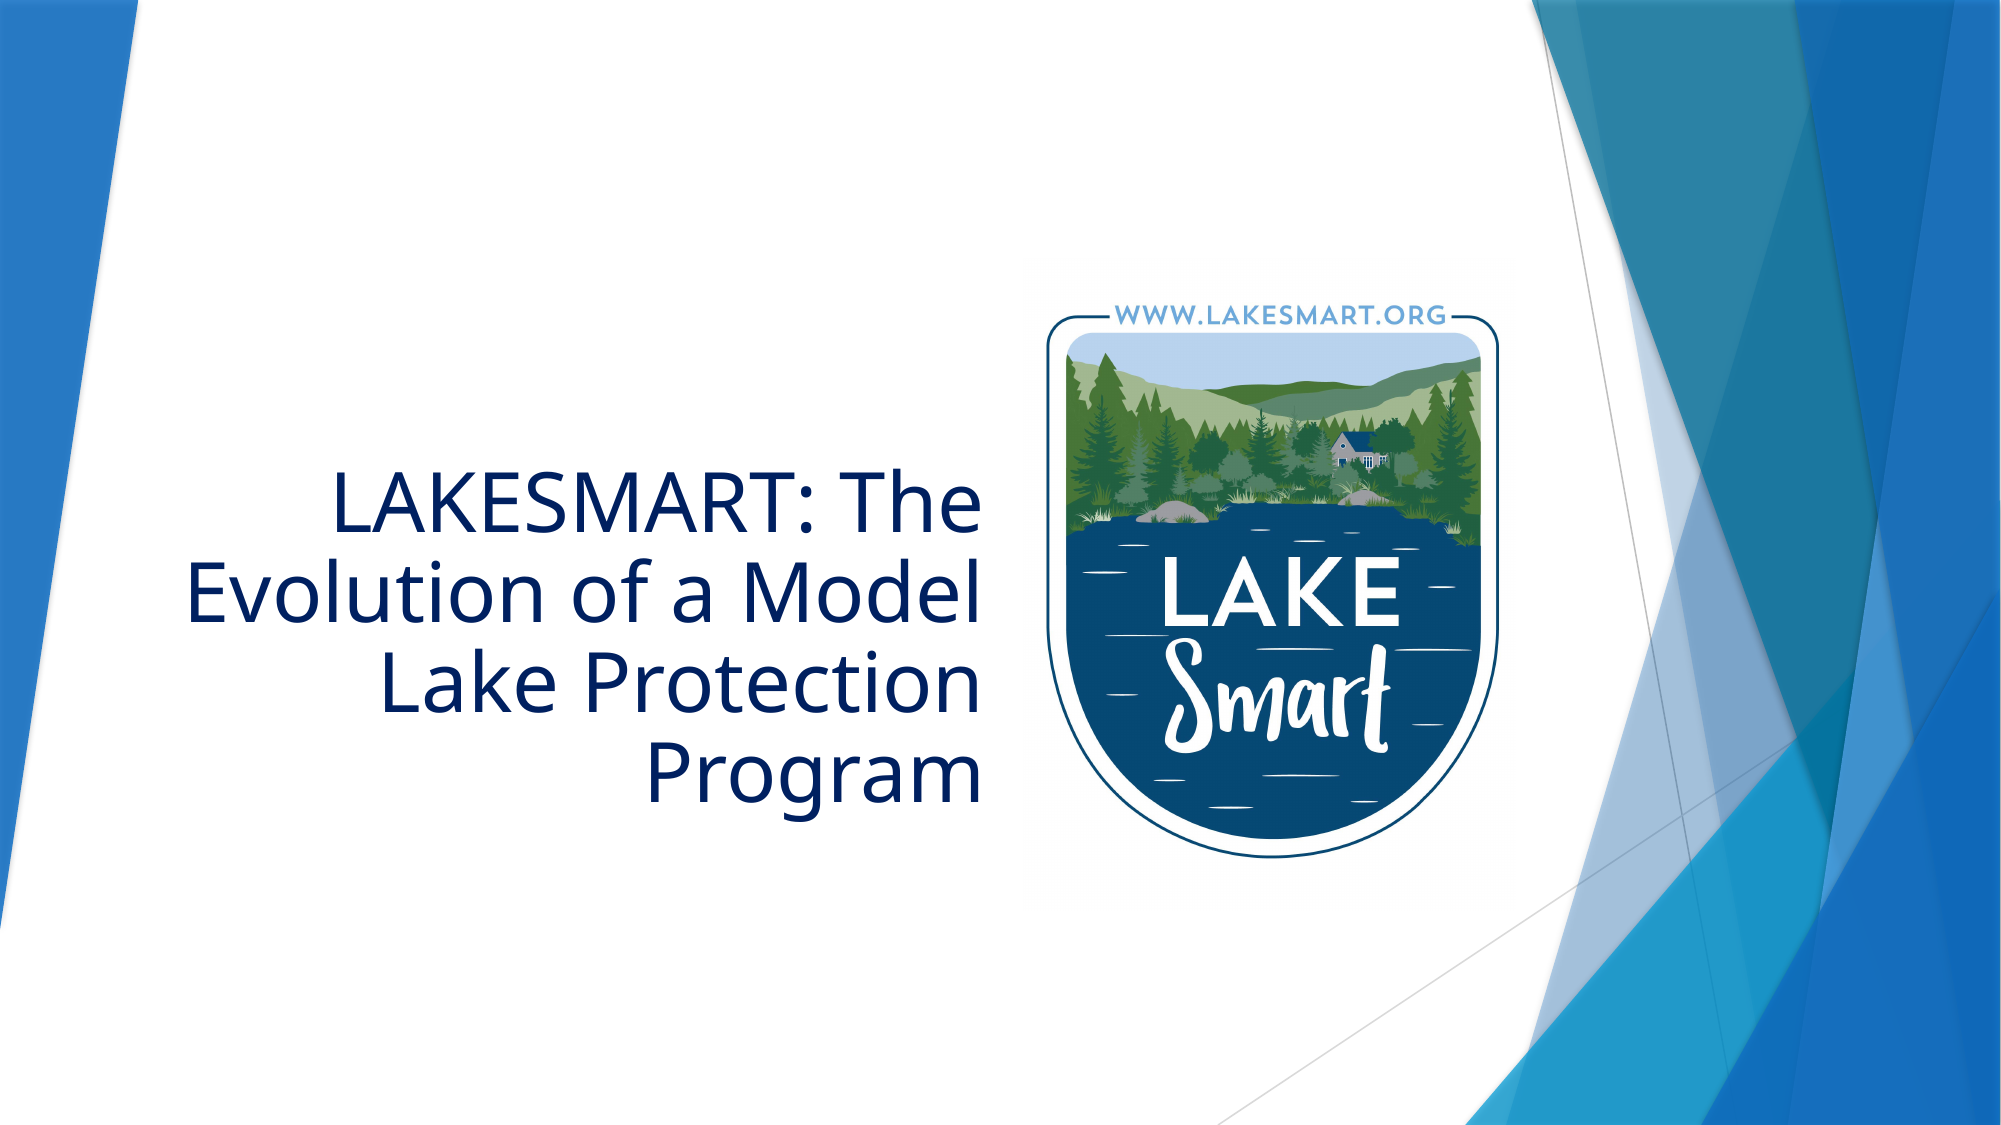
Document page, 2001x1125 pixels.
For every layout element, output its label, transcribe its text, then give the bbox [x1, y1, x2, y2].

picture [1022, 258, 1516, 912]
title LAKESMART: The Evolution of a Model Lake Protection Program [121, 206, 1000, 828]
